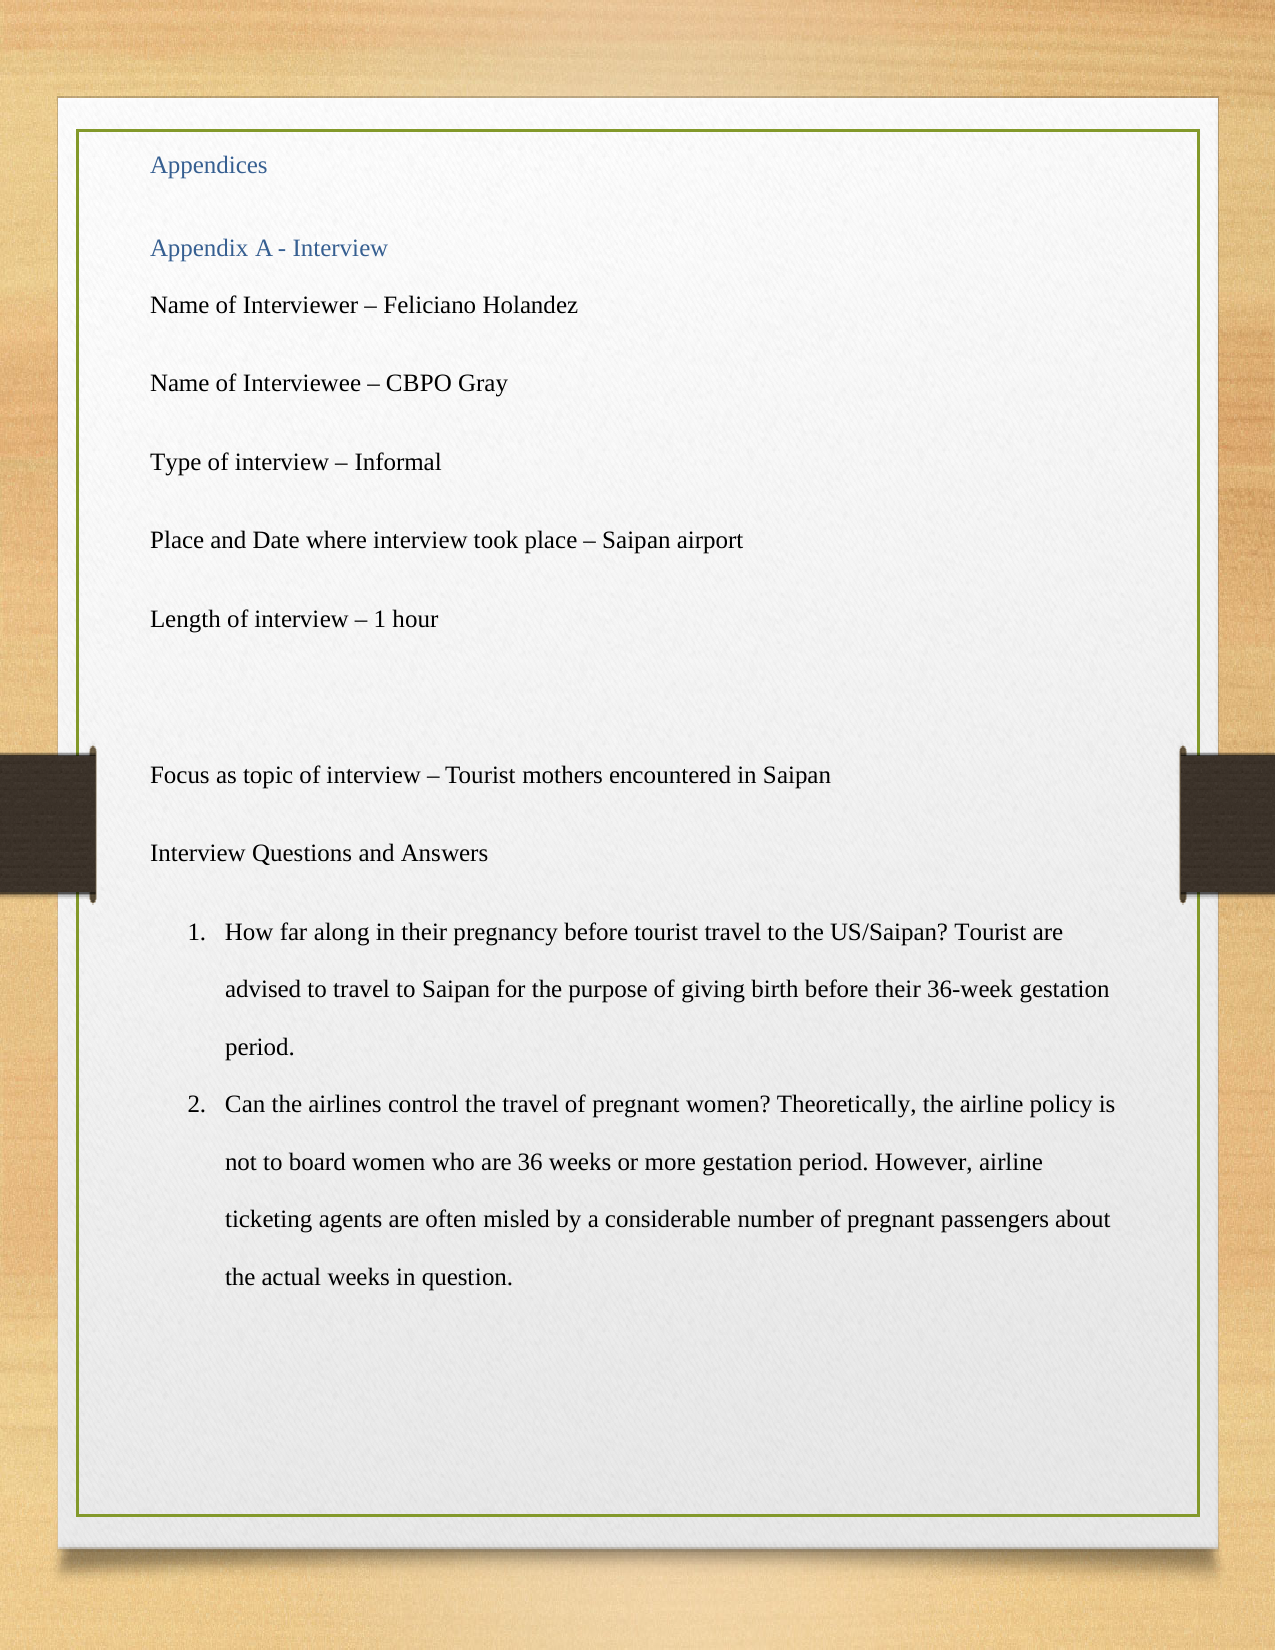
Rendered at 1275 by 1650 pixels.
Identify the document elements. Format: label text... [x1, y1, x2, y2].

text_box not to board women who are 36 weeks or more gestation period. However, airline [222, 1147, 1049, 1177]
text_box period. [222, 1032, 301, 1062]
text_box 1. How far along in their pregnancy before tourist travel to the US/Saipan? Tourist are [185, 917, 1067, 947]
text_box ticketing agents are often misled by a considerable number of pregnant passengers about [222, 1205, 1117, 1235]
text_box Place and Date where interview took place – Saipan airport [147, 526, 750, 556]
text_box advised to travel to Saipan for the purpose of giving birth before their 36-week gestation [222, 975, 1116, 1005]
text_box Interview Questions and Answers [147, 839, 494, 869]
text_box 2. Can the airlines control the travel of pregnant women? Theoretically, the airline policy is [185, 1090, 1119, 1120]
text_box Type of interview – Informal [147, 447, 448, 477]
text_box the actual weeks in question. [222, 1262, 519, 1292]
picture [0, 0, 1275, 1650]
text_box Focus as topic of interview – Tourist mothers encountered in Saipan [147, 761, 839, 791]
text_box Name of Interviewee – CBPO Gray [147, 369, 514, 399]
text_box Appendices [147, 151, 274, 181]
text_box Name of Interviewer – Feliciano Holandez [147, 291, 584, 321]
text_box Length of interview – 1 hour [147, 604, 444, 634]
text_box Appendix A - Interview [147, 233, 396, 263]
